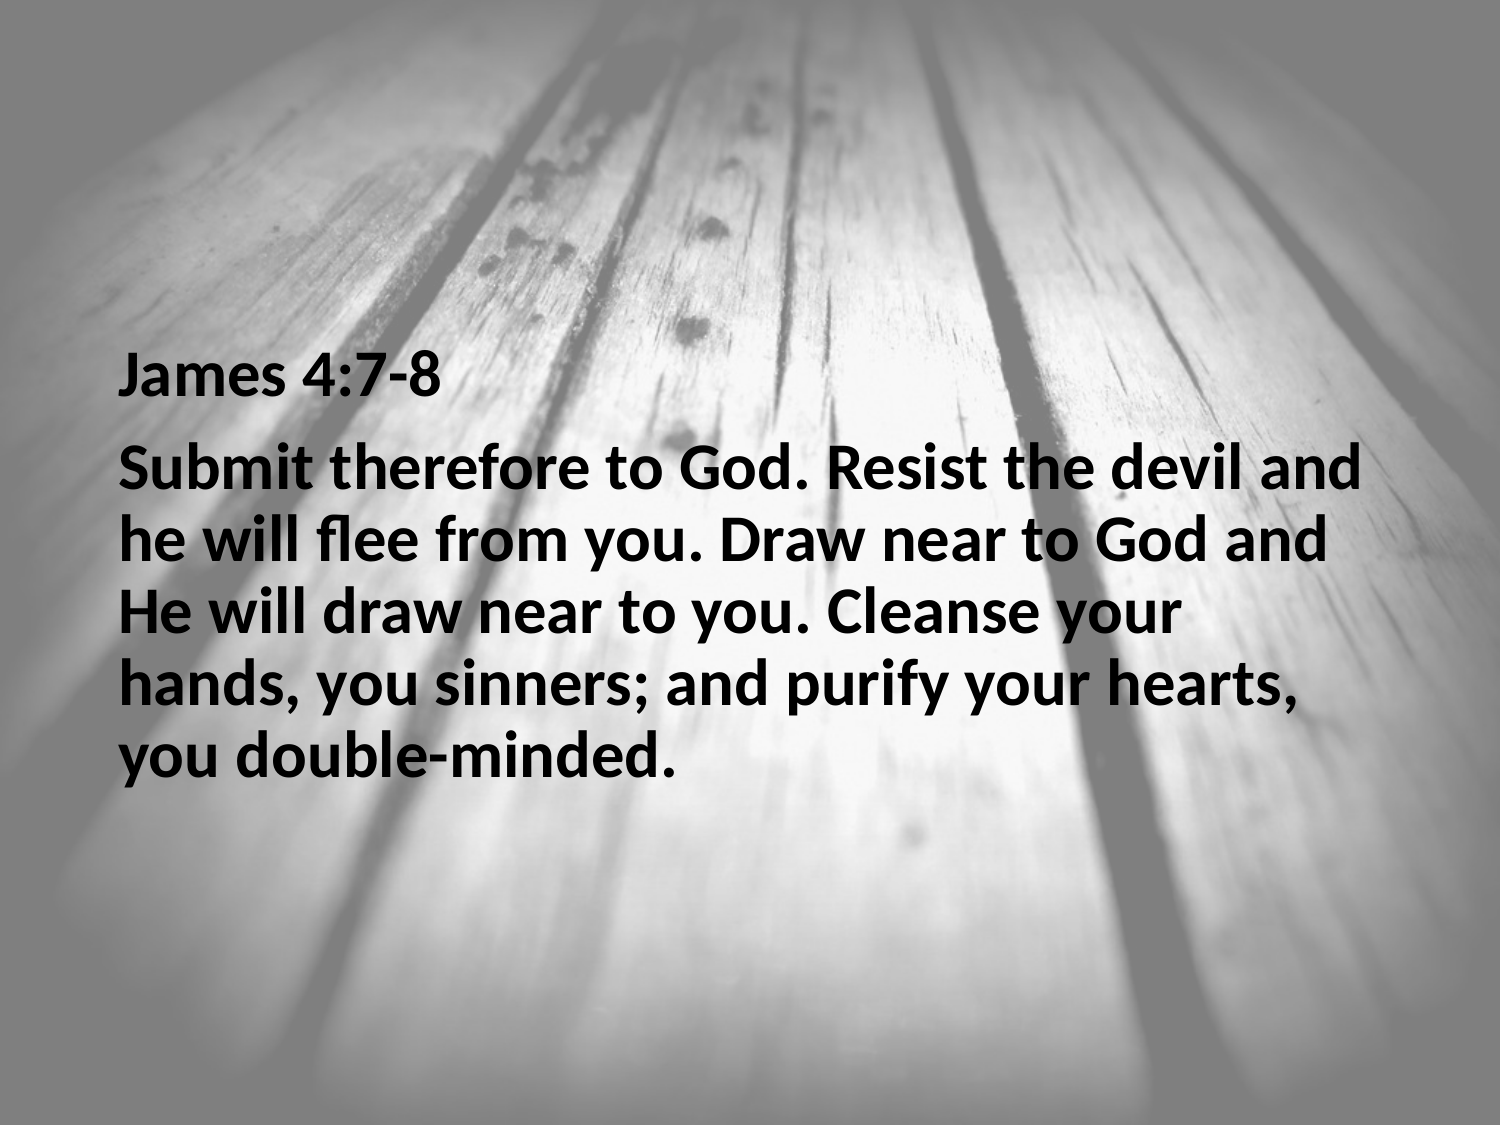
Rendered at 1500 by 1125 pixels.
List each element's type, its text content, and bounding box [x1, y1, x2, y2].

list James 4:7-8 Submit therefore to God. Resist the devil and he will flee from you. Draw near to God and He will draw near to you. Cleanse your hands, you sinners; and purify your hearts, you double-minded. [103, 117, 1397, 1014]
